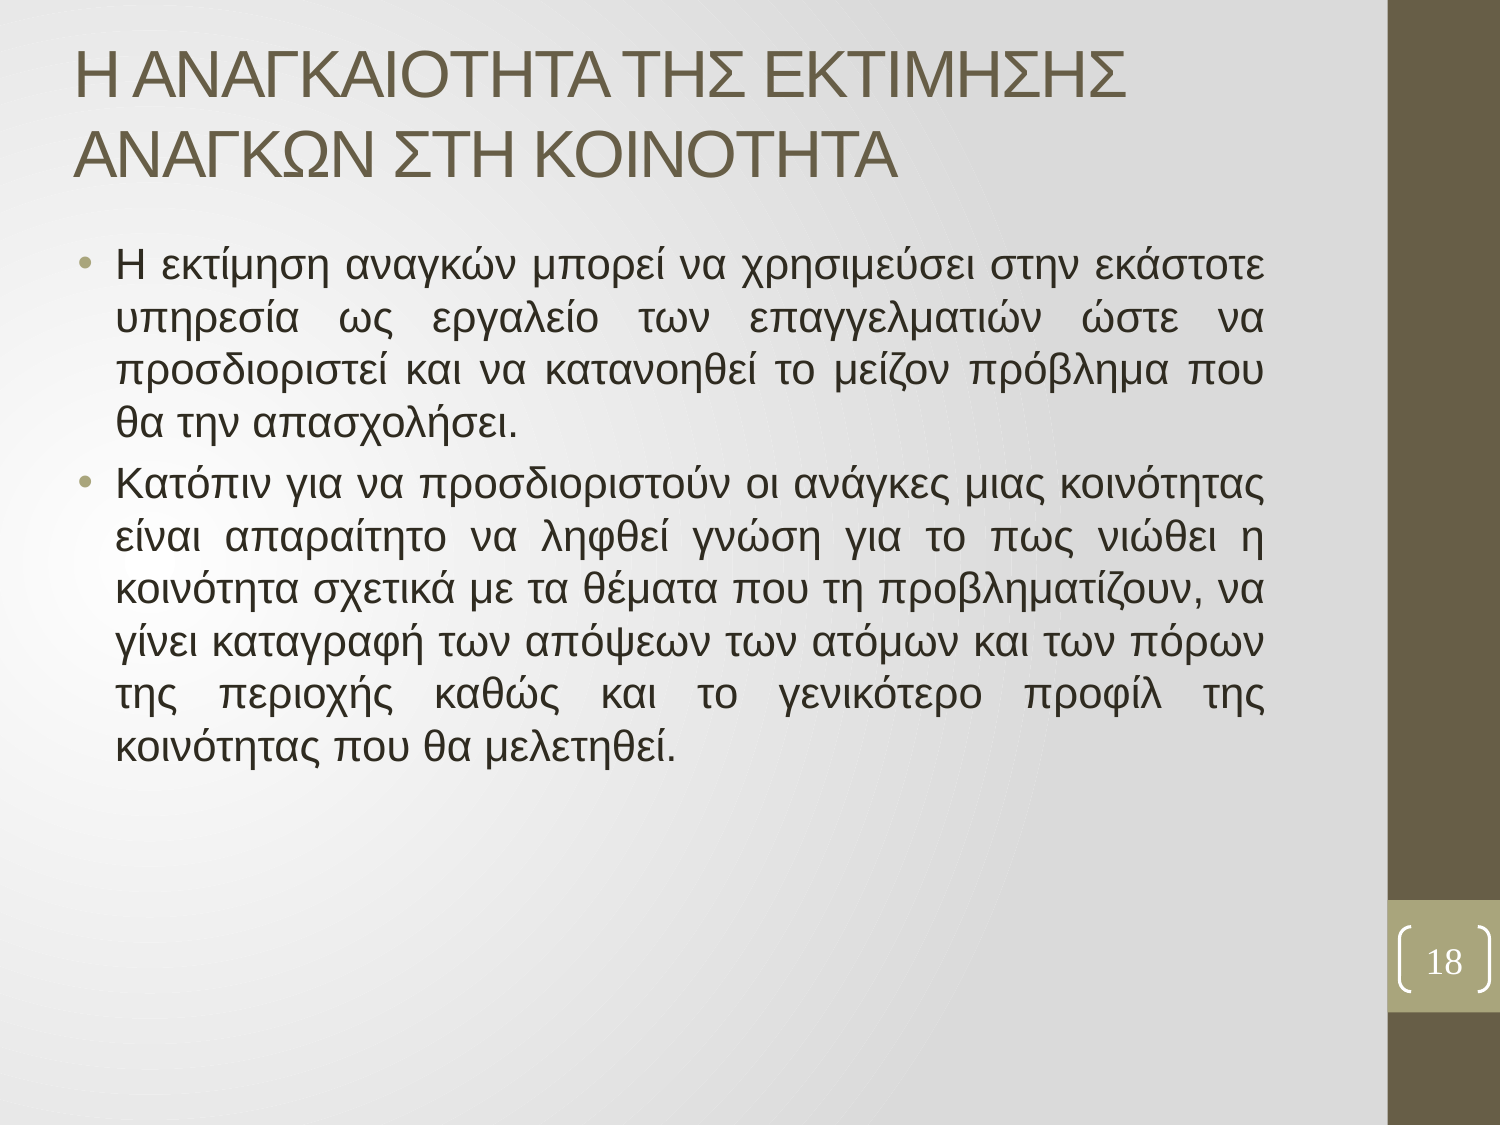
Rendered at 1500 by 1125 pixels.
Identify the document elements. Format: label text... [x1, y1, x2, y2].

slide_number 18 [1397, 925, 1492, 994]
title Η ΑΝΑΓΚΑΙΟΤΗΤΑ ΤΗΣ ΕΚΤΙΜΗΣΗΣ ΑΝΑΓΚΩΝ ΣΤΗ ΚΟΙΝΟΤΗΤΑ [58, 46, 1327, 175]
text_box Η εκτίμηση αναγκών μπορεί να χρησιμεύσει στην εκάστοτε υπηρεσία ως εργαλείο των επαγγελματιών ώστε να προσδιοριστεί και να κατανοηθεί το μείζον πρόβλημα που θα την απασχολήσει. Κατόπιν για να προσδιοριστούν οι ανάγκες μιας κοινότητας είναι απαραίτητο να ληφθεί γνώση για το πως νιώθει η κοινότητα σχετικά με τα θέματα που τη προβληματίζουν, να γίνει καταγραφή των απόψεων των ατόμων και των πόρων της περιοχής καθώς και το γενικότερο προφίλ της κοινότητας που θα μελετηθεί. [43, 228, 1282, 992]
